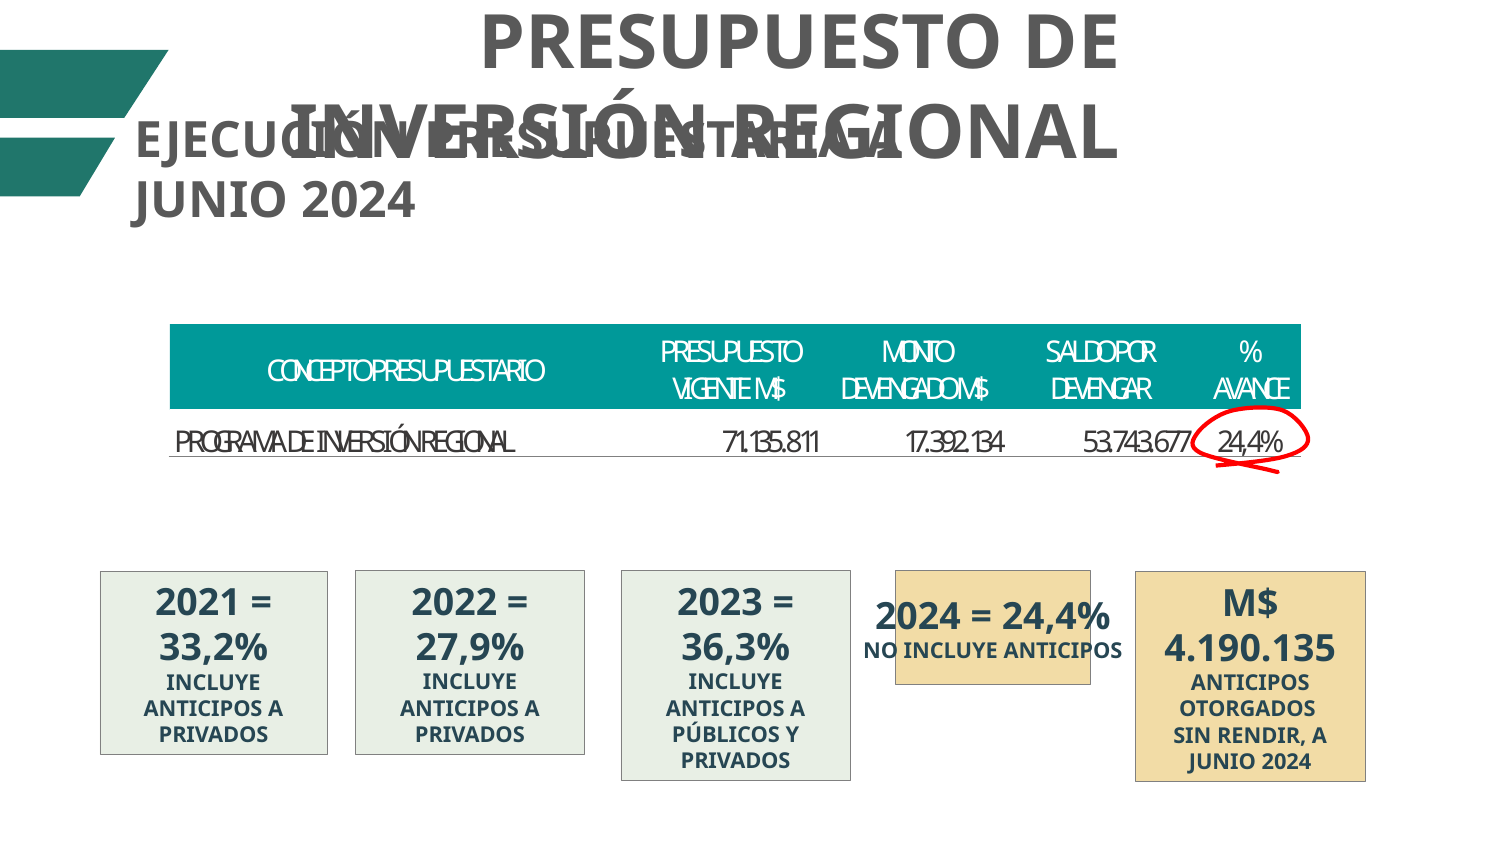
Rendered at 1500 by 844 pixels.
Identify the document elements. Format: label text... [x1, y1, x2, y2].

text_box [0, 47, 154, 120]
text_box [1229, 467, 1280, 475]
text_box PRESUPUESTO DE INVERSIÓN REGIONAL [154, 26, 1136, 142]
text_box 2023 = 36,3% INCLUYE ANTICIPOS A PÚBLICOS Y PRIVADOS [620, 570, 851, 781]
text_box [0, 135, 117, 199]
text_box EJECUCIÓN PRESUPUESTARIA A JUNIO 2024 [119, 132, 982, 203]
text_box 2024 = 24,4% NO INCLUYE ANTICIPOS [895, 570, 1091, 685]
text_box 2021 = 33,2% INCLUYE ANTICIPOS A PRIVADOS [99, 571, 328, 755]
text_box 2022 = 27,9% INCLUYE ANTICIPOS A PRIVADOS [355, 570, 585, 754]
text_box [1307, 429, 1311, 448]
text_box M$ 4.190.135 ANTICIPOS OTORGADOS SIN RENDIR, A JUNIO 2024 [1135, 571, 1366, 781]
picture [168, 322, 1303, 459]
